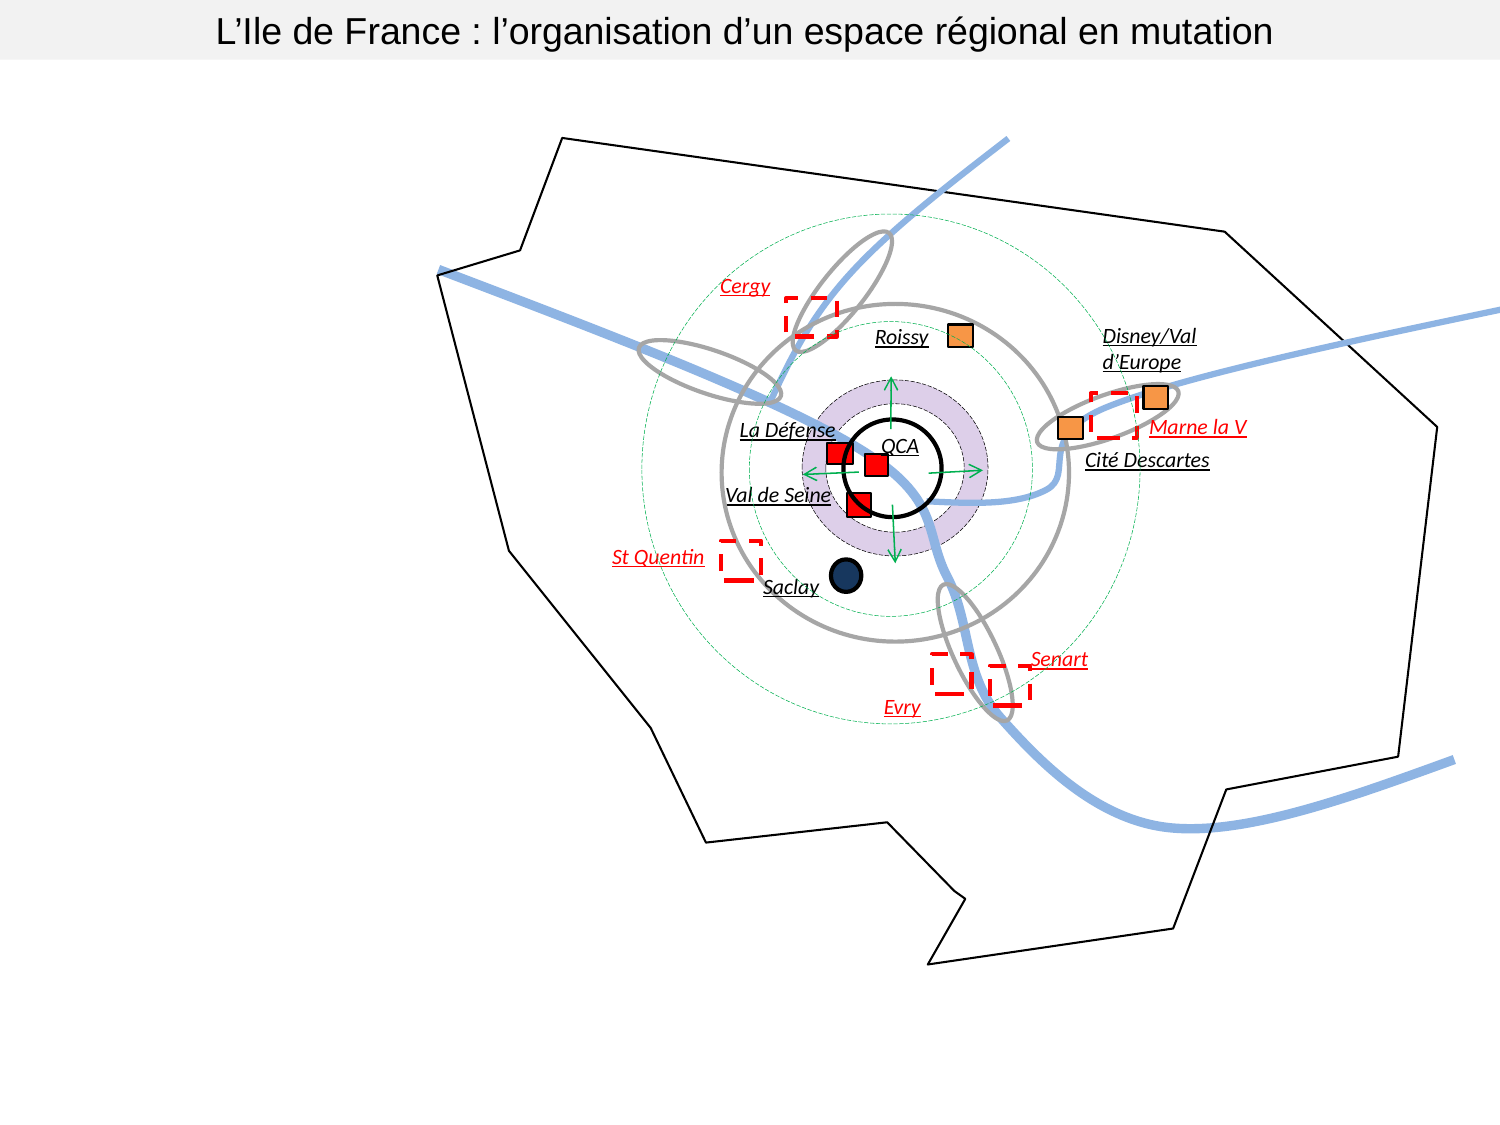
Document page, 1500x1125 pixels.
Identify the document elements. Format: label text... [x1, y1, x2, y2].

text_box [1130, 393, 1139, 405]
text_box [989, 683, 1032, 708]
text_box [912, 137, 1009, 217]
text_box Saclay [786, 565, 900, 606]
text_box Evry [868, 717, 953, 727]
text_box Cité Descartes [1140, 447, 1292, 480]
text_box Senart [1035, 637, 1162, 679]
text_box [928, 470, 984, 474]
text_box [641, 213, 1141, 725]
text_box [1174, 308, 1500, 405]
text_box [802, 471, 859, 475]
text_box Marne la V [1134, 405, 1312, 447]
text_box L’Ile de France : l’organisation d’un espace régional en mutation [0, 0, 1500, 60]
text_box Cergy [705, 263, 742, 297]
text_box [892, 504, 896, 564]
text_box Disney/Val d’Europe [1090, 313, 1255, 382]
text_box [828, 557, 864, 594]
text_box [828, 334, 839, 339]
text_box [435, 135, 1440, 967]
text_box [750, 327, 1032, 616]
text_box [1127, 382, 1181, 405]
text_box [636, 338, 675, 375]
text_box St Quentin [597, 535, 664, 577]
text_box Roissy [860, 322, 971, 357]
text_box [804, 339, 830, 354]
text_box [935, 581, 965, 607]
text_box [1143, 386, 1169, 405]
text_box [981, 705, 1015, 724]
text_box [1214, 734, 1455, 829]
text_box [764, 382, 784, 406]
